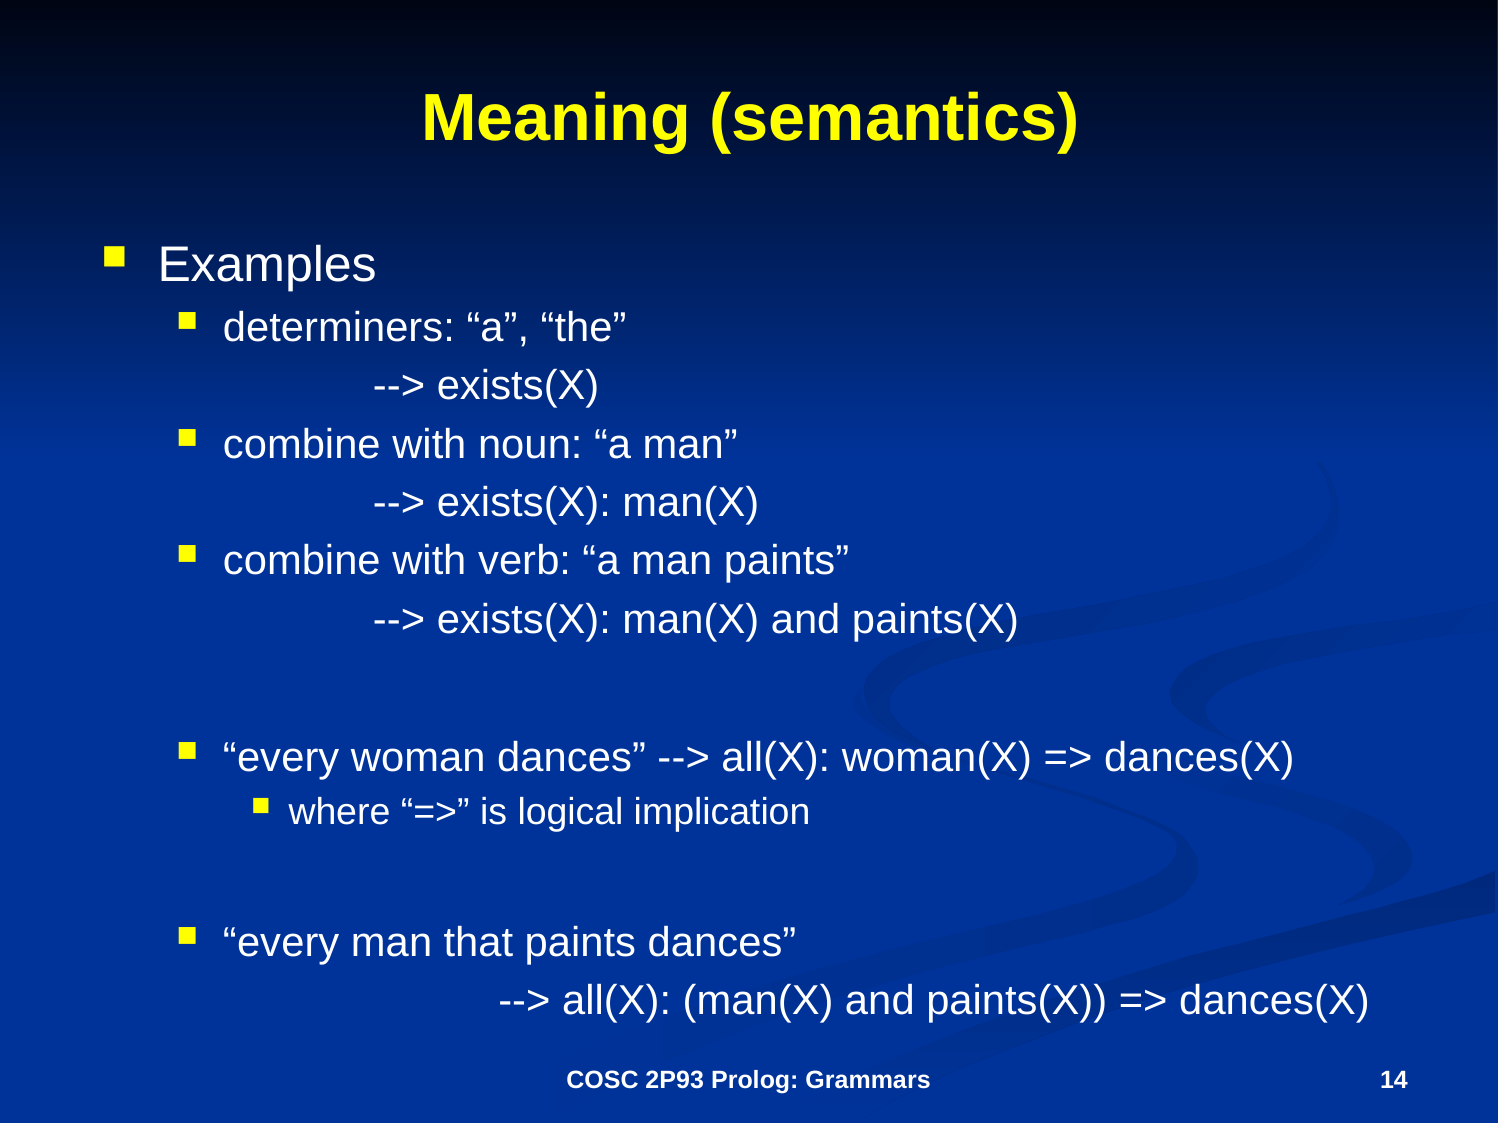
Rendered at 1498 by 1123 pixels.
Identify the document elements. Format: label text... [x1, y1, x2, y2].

title Meaning (semantics) [76, 30, 1425, 197]
footer COSC 2P93 Prolog: Grammars [511, 1022, 987, 1102]
slide_number 14 [1073, 1022, 1424, 1102]
list Examples determiners: “a”, “the” --> exists(X) combine with noun: “a man” --> exists(X): man(X) combine with verb: “a man paints” --> exists(X): man(X) and paints(X) “every woman dances” --> all(X): woman(X) => dances(X) where “=>” is logical implication “every man that paints dances” --> all(X): (man(X) and paints(X)) => dances(X) [86, 223, 1435, 966]
